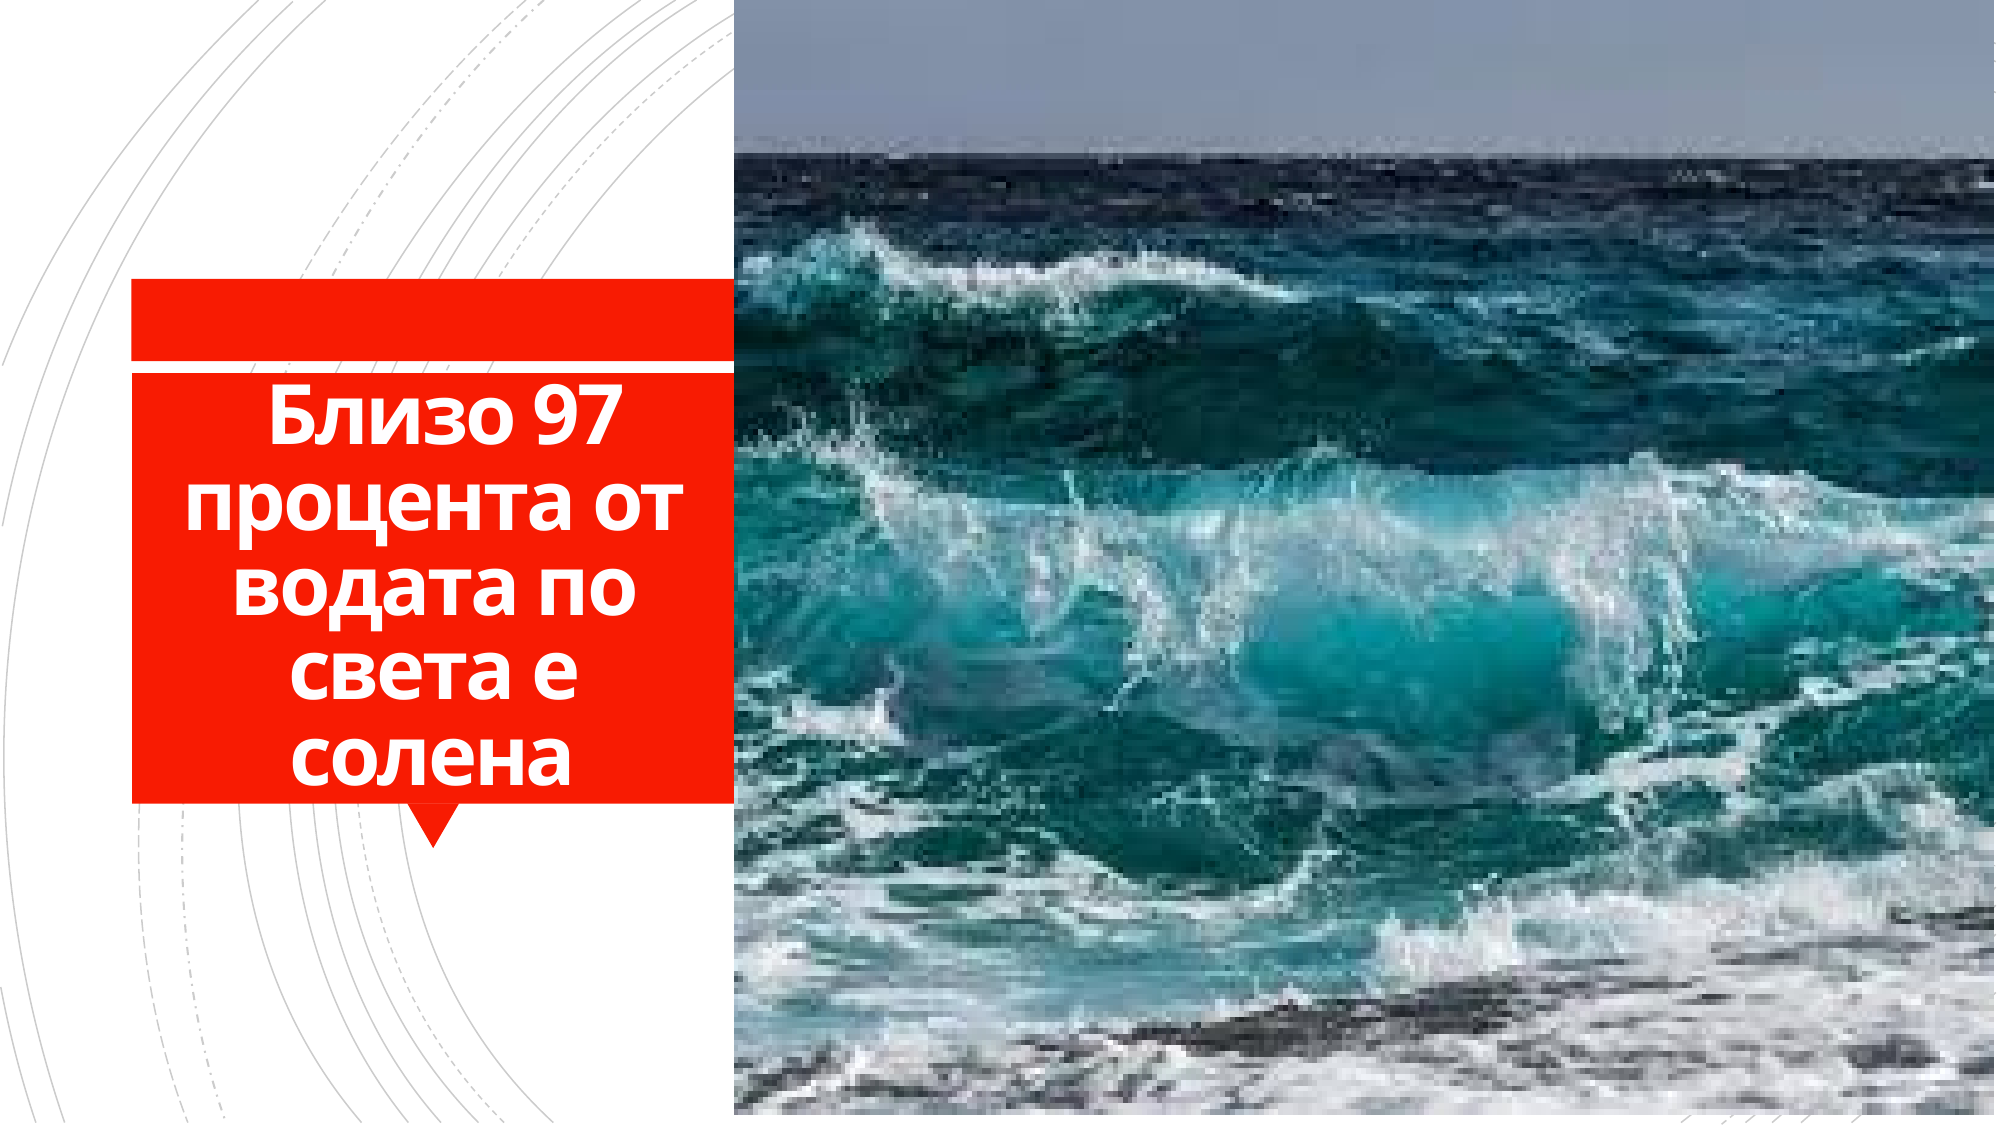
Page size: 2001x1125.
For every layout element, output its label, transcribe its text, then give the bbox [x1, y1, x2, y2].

title Близо 97 процента от водата по света е солена [145, 387, 721, 792]
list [734, 0, 1994, 1115]
